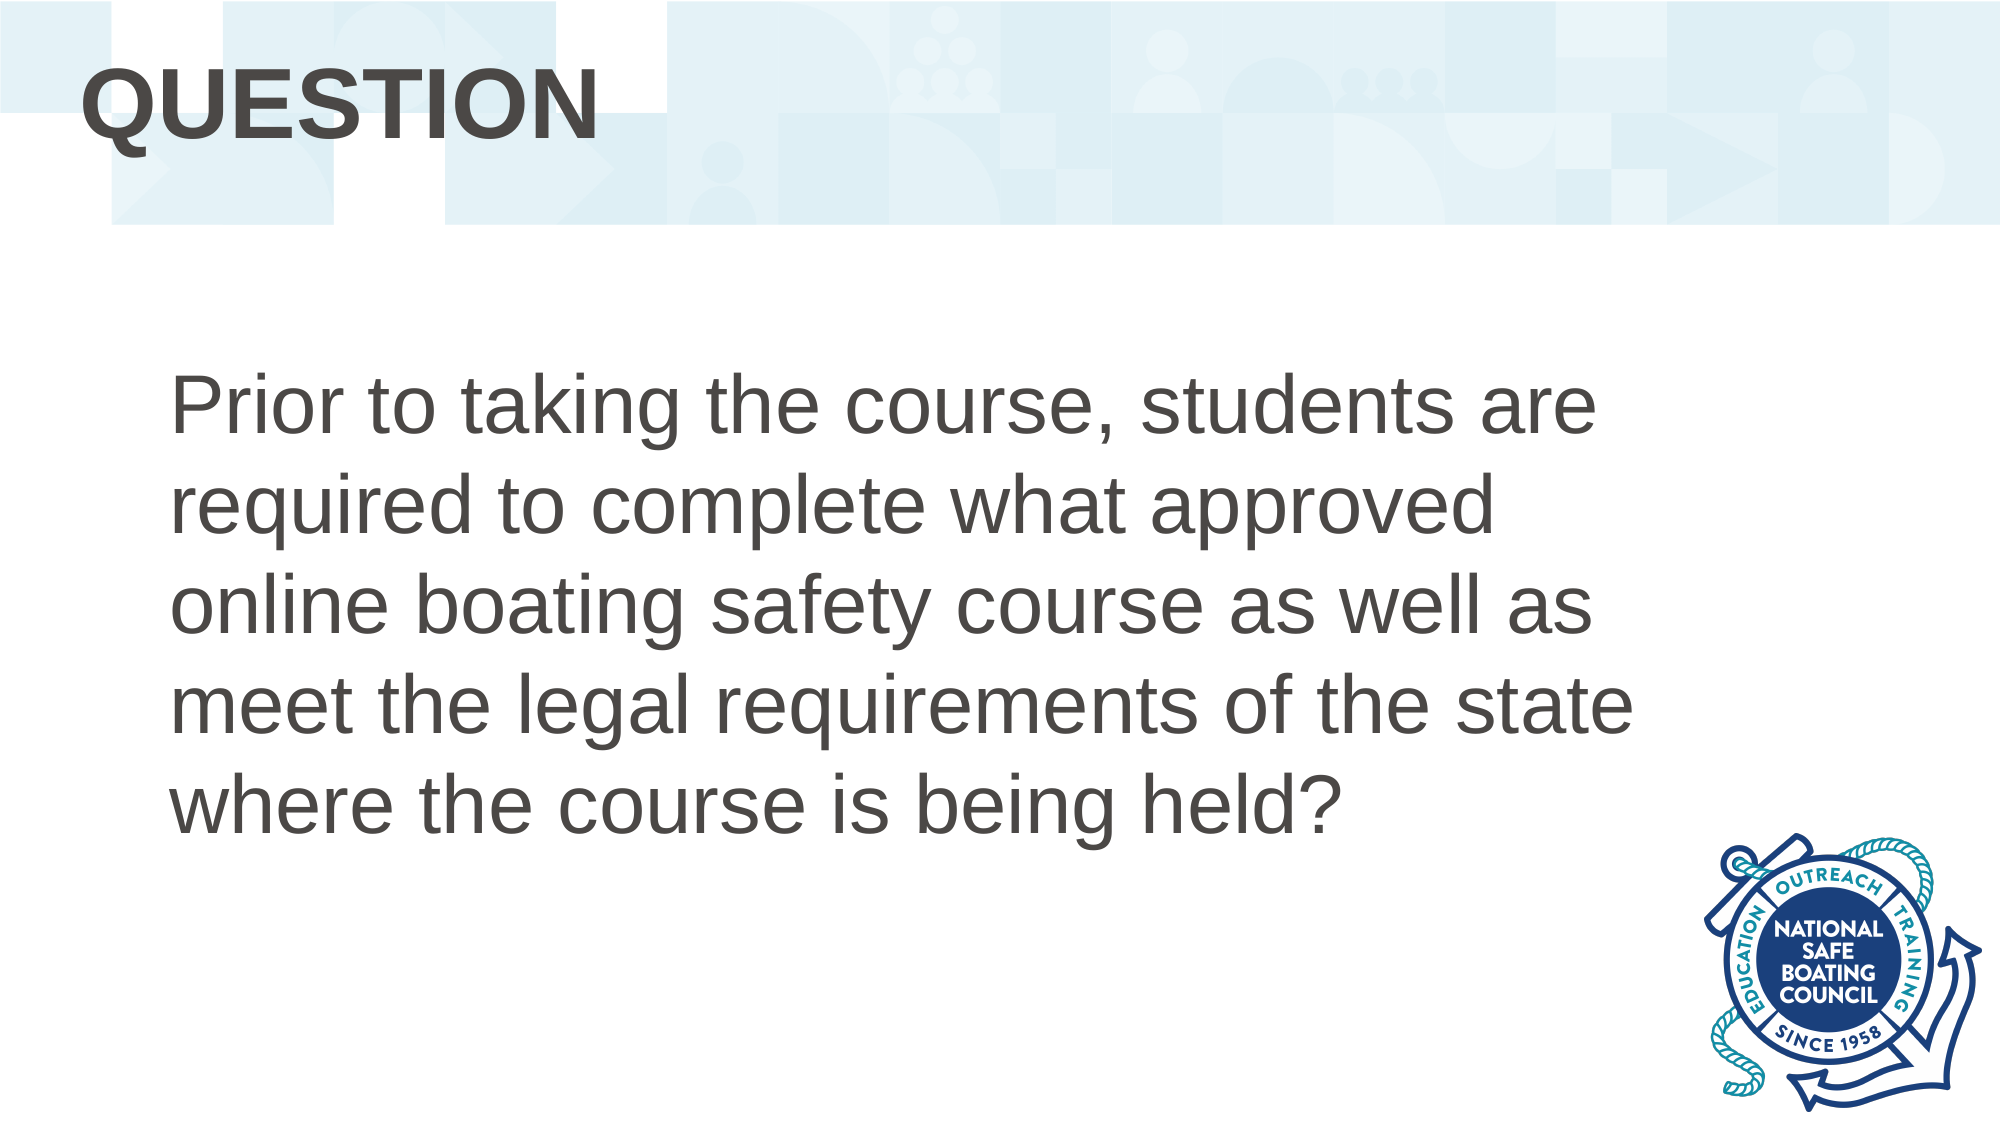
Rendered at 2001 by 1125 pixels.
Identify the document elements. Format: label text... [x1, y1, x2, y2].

picture [1704, 833, 1982, 1112]
picture [0, 1, 2000, 225]
text_box Prior to taking the course, students are required to complete what approved online boating safety course as well as meet the legal requirements of the state where the course is being held? [154, 343, 1705, 834]
